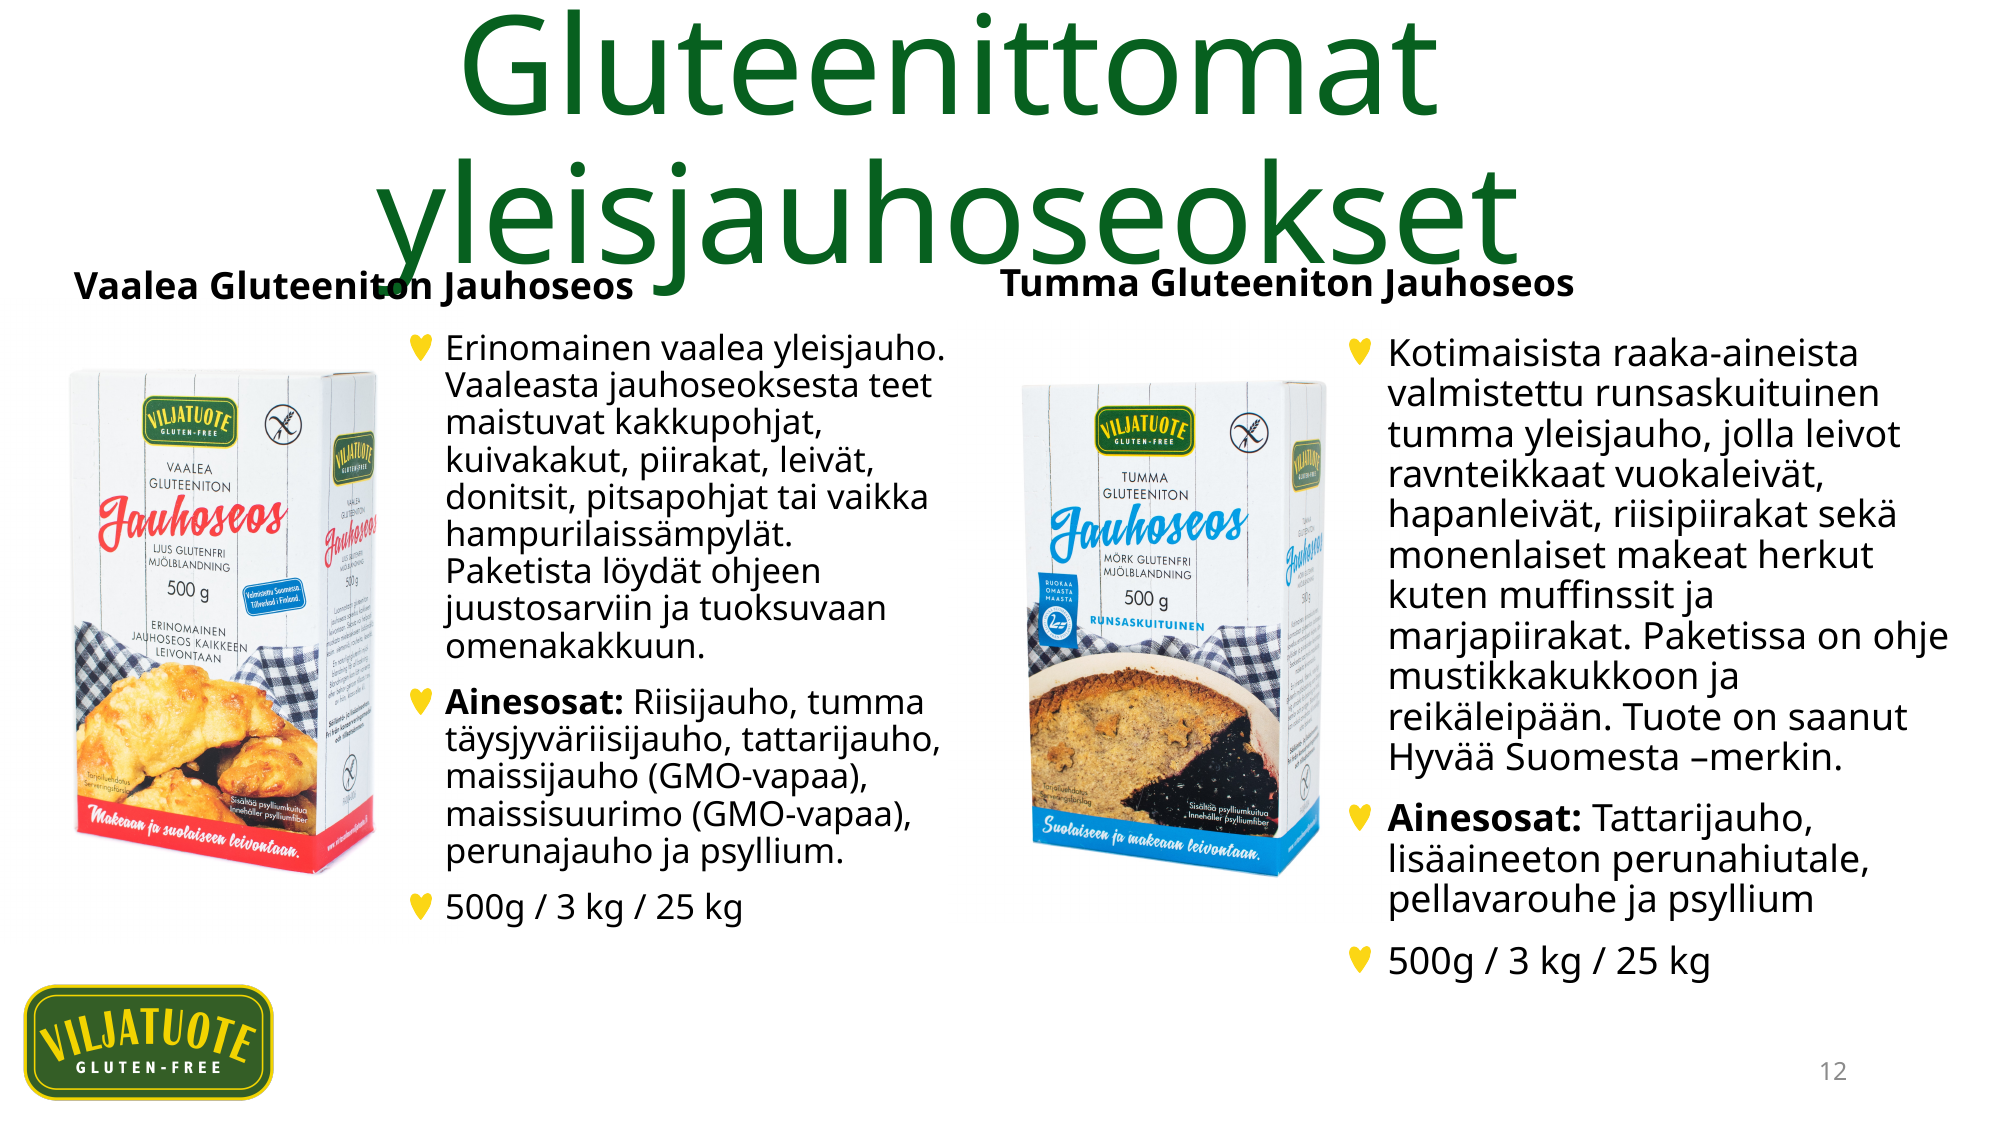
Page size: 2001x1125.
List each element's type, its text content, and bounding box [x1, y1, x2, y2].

picture [0, 298, 464, 944]
text_box Tumma Gluteeniton Jauhoseos [984, 251, 1591, 312]
picture [1349, 946, 1377, 973]
title Gluteenittomat yleisjauhoseokset [86, 35, 1812, 254]
text_box Vaalea Gluteeniton Jauhoseos [59, 254, 650, 315]
text_box Kotimaisista raaka-aineista valmistettu runsaskuituinen tumma yleisjauho, jolla leivot ravnteikkaat vuokaleivät, hapanleivät, riisipiirakat sekä monenlaiset makeat herkut kuten muffinssit ja marjapiirakat. Paketissa on ohje mustikkakukkoon ja reikäleipään. Tuote on saanut Hyvää Suomesta –merkin. Ainesosat: Tattarijauho, lisäaineeton perunahiutale, pellavarouhe ja psyllium 500g / 3 kg / 25 kg [1334, 326, 1966, 1102]
list Erinomainen vaalea yleisjauho. Vaaleasta jauhoseoksesta teet maistuvat kakkupohjat, kuivakakut, piirakat, leivät, donitsit, pitsapohjat tai vaikka hampurilaissämpylät. Paketista löydät ohjeen juustosarviin ja tuoksuvaan omenakakkuun. Ainesosat: Riisijauho, tumma täysjyväriisijauho, tattarijauho, maissijauho (GMO-vapaa), maissisuurimo (GMO-vapaa), perunajauho ja psyllium. 500g / 3 kg / 25 kg [395, 323, 965, 1004]
picture [948, 320, 1400, 923]
picture [21, 981, 276, 1104]
